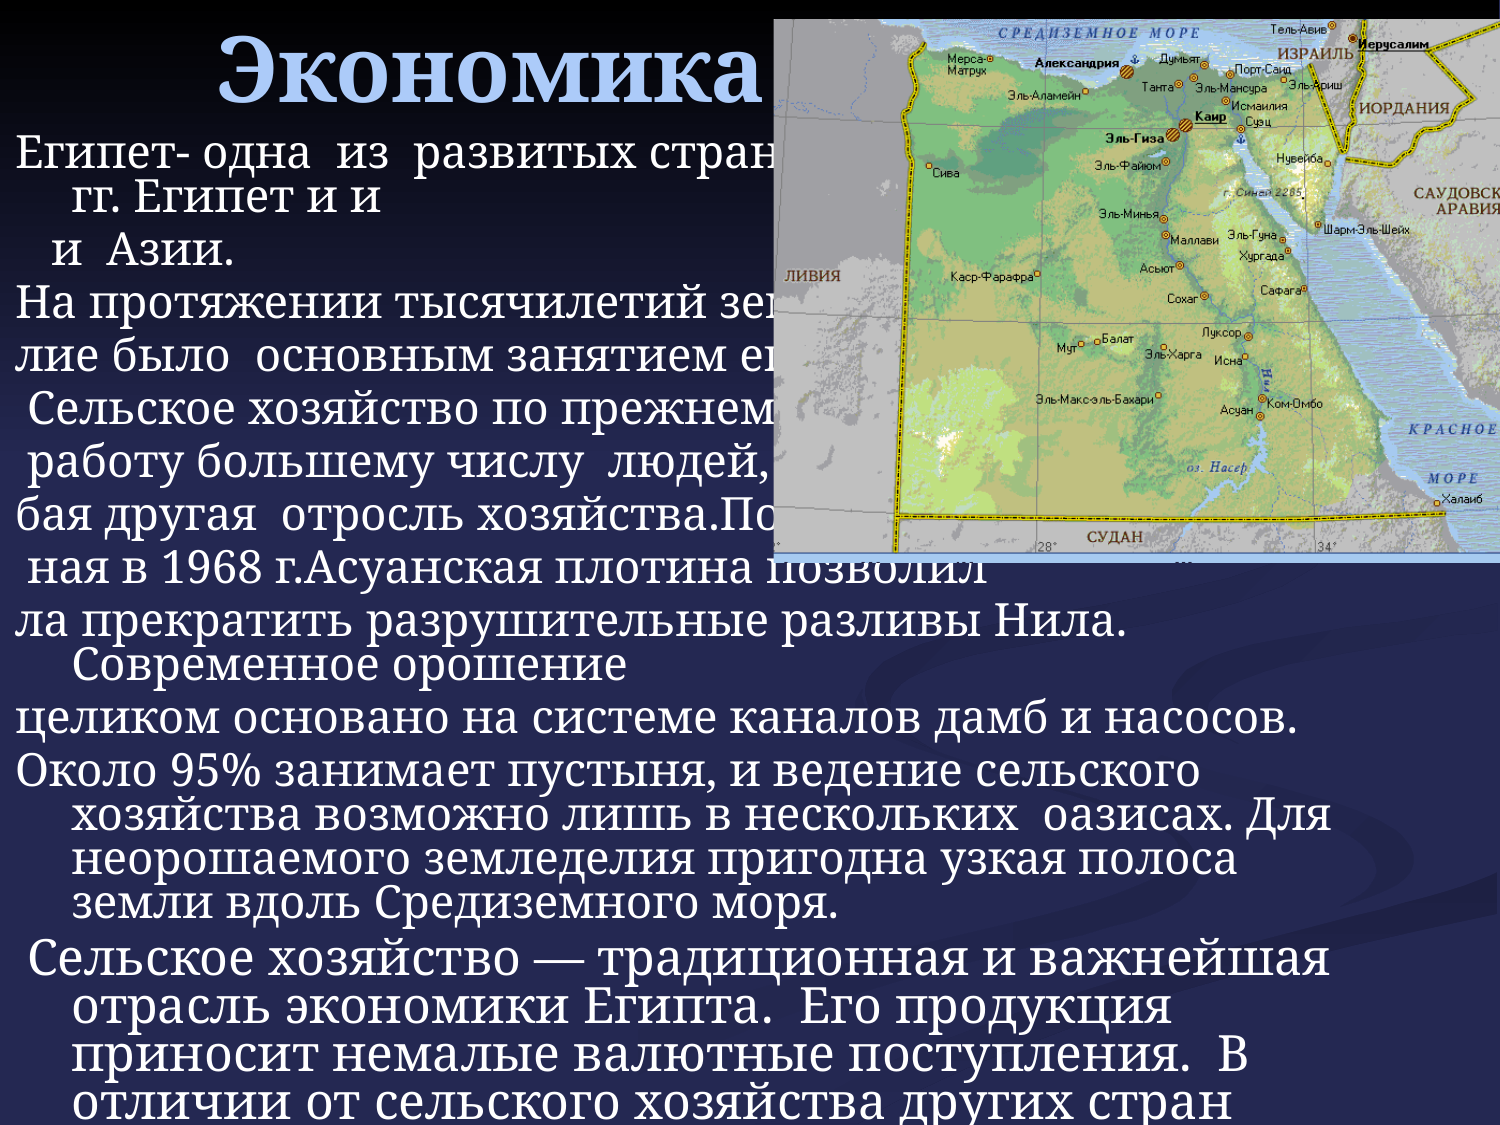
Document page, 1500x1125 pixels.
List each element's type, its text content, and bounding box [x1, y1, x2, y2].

title Экономика [76, 0, 906, 125]
picture [773, 18, 1500, 563]
list Египет- одна из развитых стран АфрикиВ конце 1980-х гг. Египет и и и Азии. На протяжении тысячилетий земледе- лие было основным занятием египтян Сельское хозяйство по прежнему дает работу большему числу людей, чем дюбая бая другая отросль хозяйства.Построенная ная в 1968 г.Асуанская плотина позволил ла прекратить разрушительные разливы Нила. Современное орошение целиком основано на системе каналов дамб и насосов. Около 95% занимает пустыня, и ведение сельского хозяйства возможно лишь в нескольких оазисах. Для неорошаемого земледелия пригодна узкая полоса земли вдоль Средиземного моря. Сельское хозяйство — традиционная и важнейшая отрасль экономики Египта. Его продукция приносит немалые валютные поступления. В отличии от сельского хозяйства других стран Африки, сельское хозяйство Египта носит не натуральный, а товарный характер. [0, 125, 1388, 1106]
